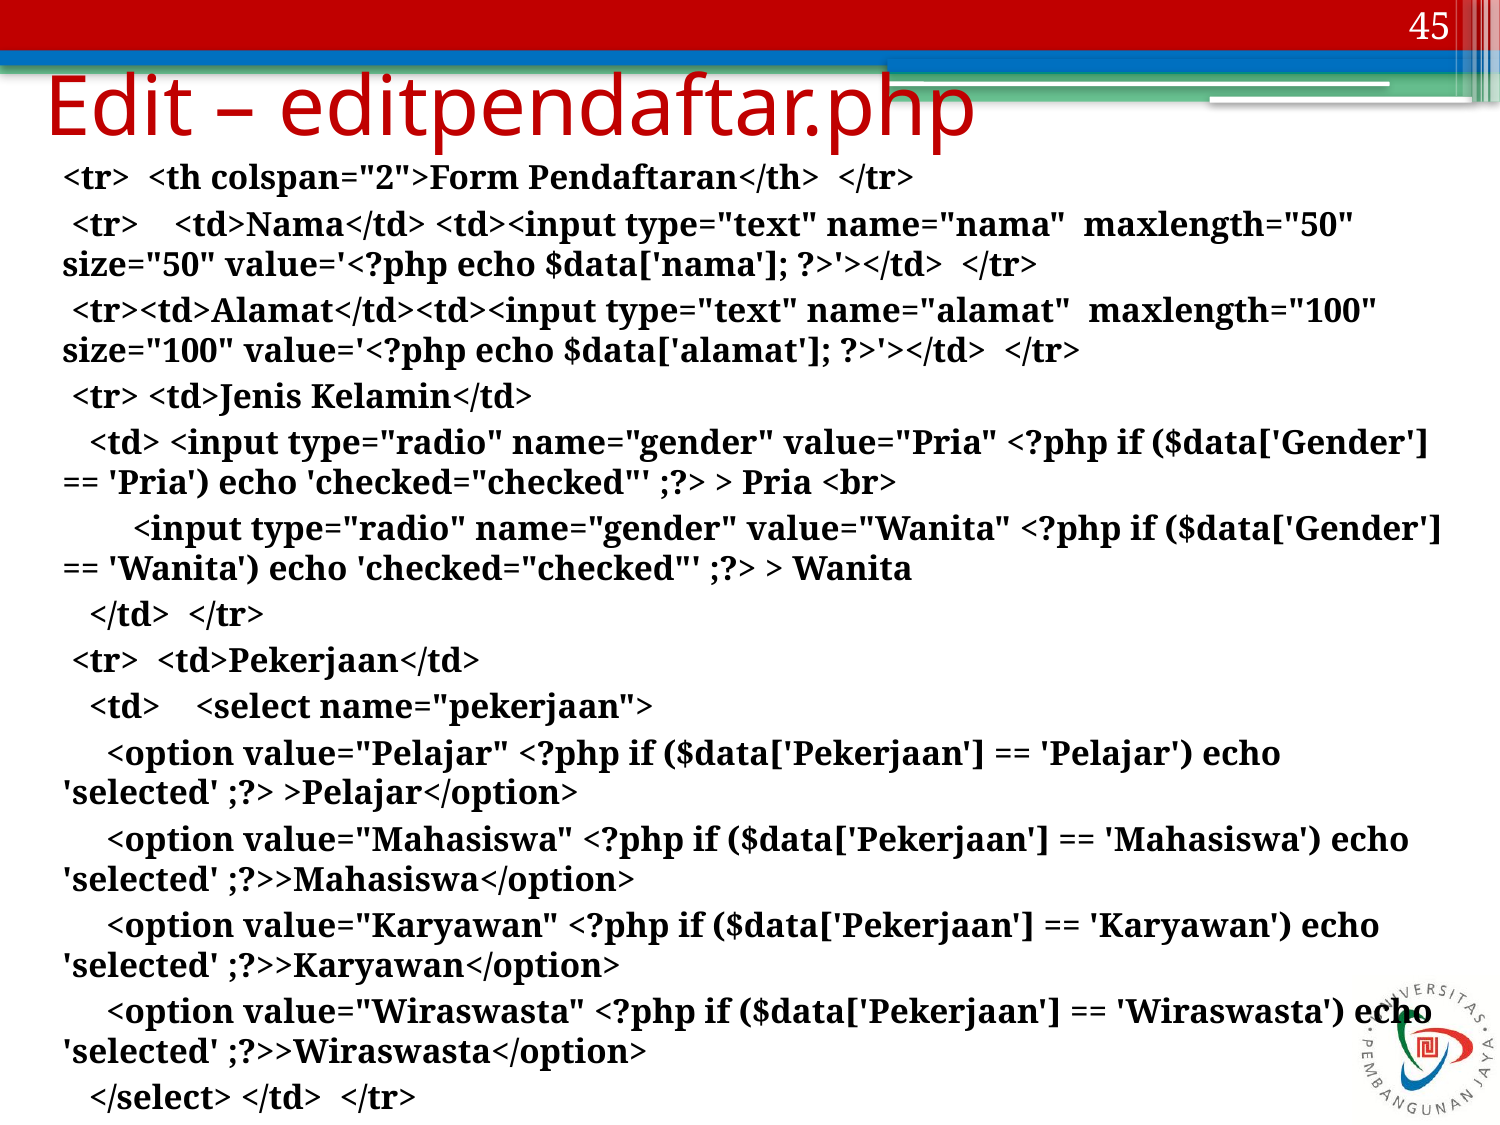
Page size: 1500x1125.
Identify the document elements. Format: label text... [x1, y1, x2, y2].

list <tr> <th colspan="2">Form Pendaftaran</th> </tr> <tr> <td>Nama</td> <td><input type="text" name="nama" maxlength="50" size="50" value='<?php echo $data['nama']; ?>'></td> </tr> <tr><td>Alamat</td><td><input type="text" name="alamat" maxlength="100" size="100" value='<?php echo $data['alamat']; ?>'></td> </tr> <tr> <td>Jenis Kelamin</td> <td> <input type="radio" name="gender" value="Pria" <?php if ($data['Gender'] == 'Pria') echo 'checked="checked"' ;?> > Pria <br> <input type="radio" name="gender" value="Wanita" <?php if ($data['Gender'] == 'Wanita') echo 'checked="checked"' ;?> > Wanita </td> </tr> <tr> <td>Pekerjaan</td> <td> <select name="pekerjaan"> <option value="Pelajar" <?php if ($data['Pekerjaan'] == 'Pelajar') echo 'selected' ;?> >Pelajar</option> <option value="Mahasiswa" <?php if ($data['Pekerjaan'] == 'Mahasiswa') echo 'selected' ;?>>Mahasiswa</option> <option value="Karyawan" <?php if ($data['Pekerjaan'] == 'Karyawan') echo 'selected' ;?>>Karyawan</option> <option value="Wiraswasta" <?php if ($data['Pekerjaan'] == 'Wiraswasta') echo 'selected' ;?>>Wiraswasta</option> </select> </td> </tr> <tr> <th colspan="2"> <input type="submit" value="simpan" name="simpan"> <a href='listpendaftar.php'> <button type='button'> Batal </button> </a> </th> </tr> </table> </form> </div> </center> </body> </html> <?php if(isset($_POST['simpan'])){ include 'koneksi.php'; $id = $_POST['id']; $nama = $_POST['nama']; $alamat = $_POST['alamat']; $gender = $_POST['gender']; $pekerjaan = $_POST['pekerjaan']; try { $query = $db->prepare("update Pendaftaran set nama = ? ,alamat = ? ,Gender = ? ,Pekerjaan = ? where (id=?) ") ; $query->bindParam(1, $nama); $query->bindParam(2, $alamat); $query->bindParam(3, $gender); $query->bindParam(4, $pekerjaan); $query->bindParam(5, $id); $query->execute(); $query=null; //tutup koneksi echo "<script> alert('Data telah diupdate!!'); window.location.replace('listpendaftar.php');</script>"; die(); } catch (PDOException $exception){ die("Connection error: " . $exception->getMessage());} } ?> [29, 149, 1483, 859]
slide_number 45 [1341, 0, 1466, 61]
picture [1352, 975, 1500, 1125]
title Edit – editpendaftar.php [29, 14, 1380, 149]
